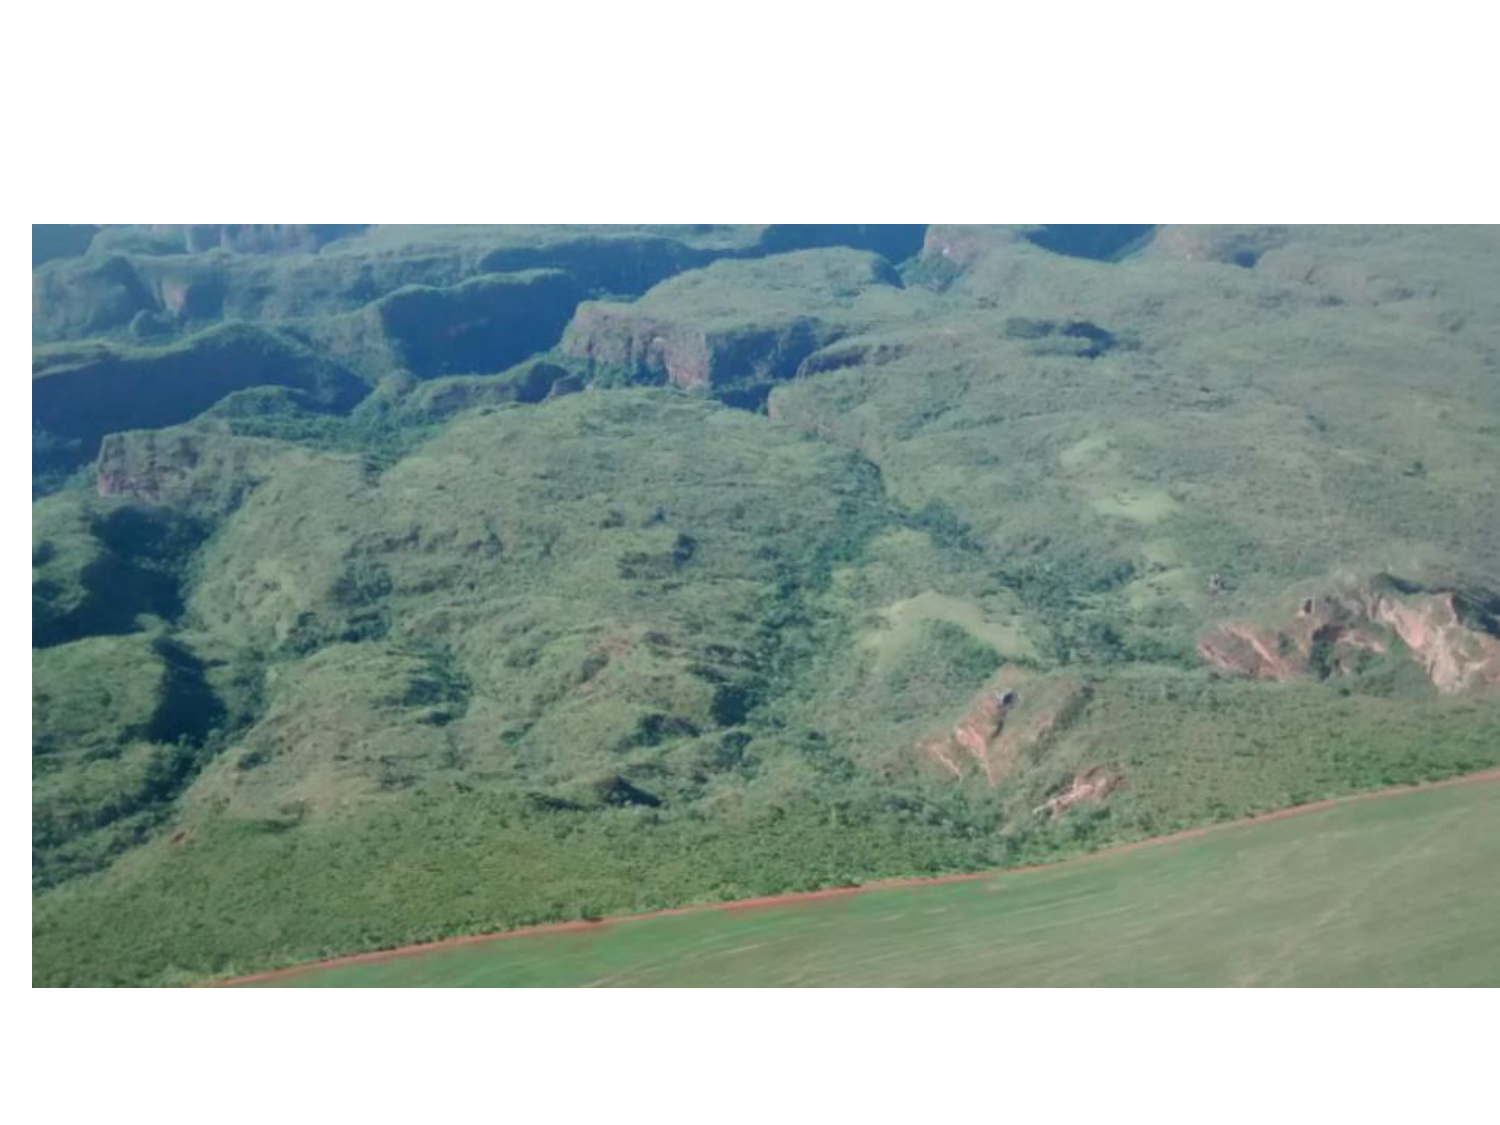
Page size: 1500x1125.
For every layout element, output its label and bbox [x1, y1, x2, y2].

picture [32, 224, 1500, 988]
